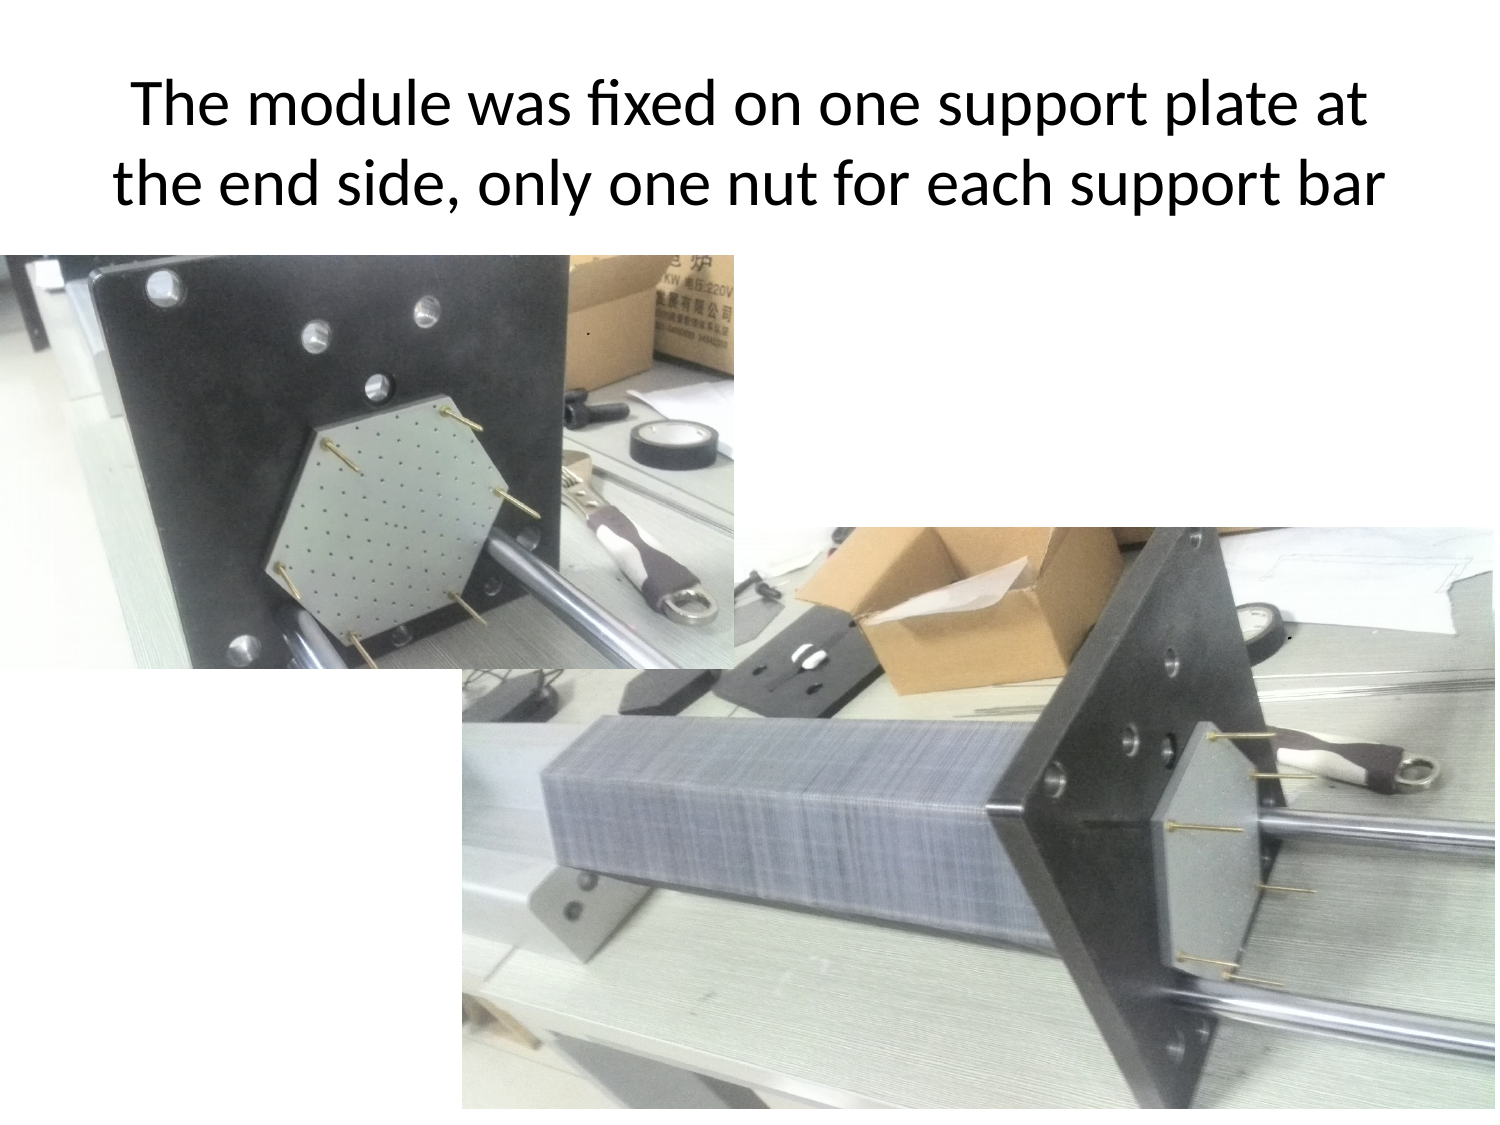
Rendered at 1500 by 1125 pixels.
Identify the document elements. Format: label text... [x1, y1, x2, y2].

title The module was fixed on one support plate at the end side, only one nut for each support bar [75, 45, 1425, 233]
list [0, 255, 734, 670]
picture [462, 526, 1495, 1110]
